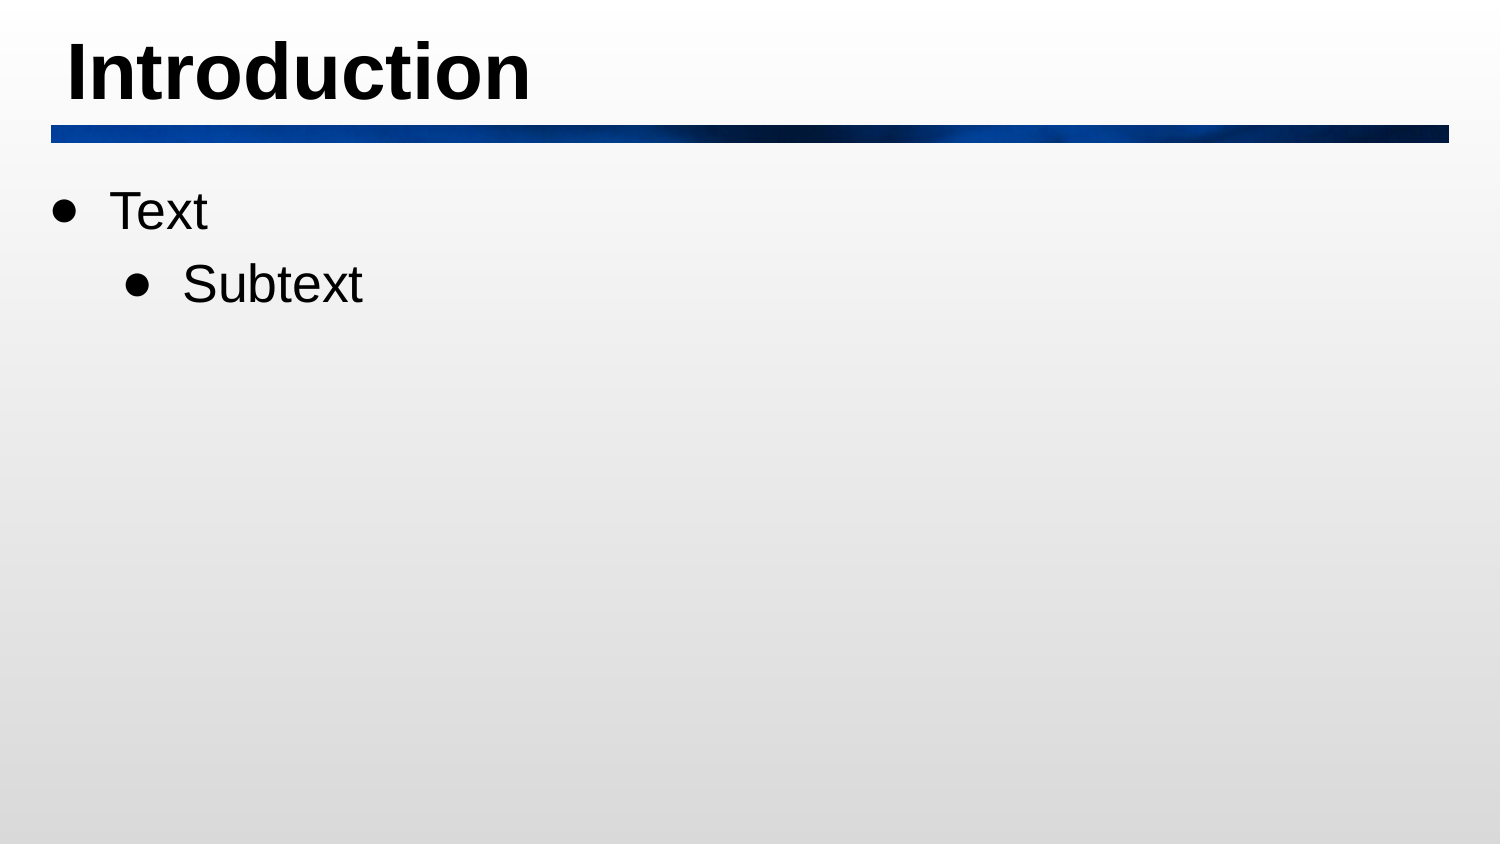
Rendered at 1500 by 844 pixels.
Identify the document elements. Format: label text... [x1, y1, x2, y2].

title Introduction [50, 3, 1450, 132]
list Text Subtext [25, 150, 1470, 750]
picture [51, 132, 1449, 143]
